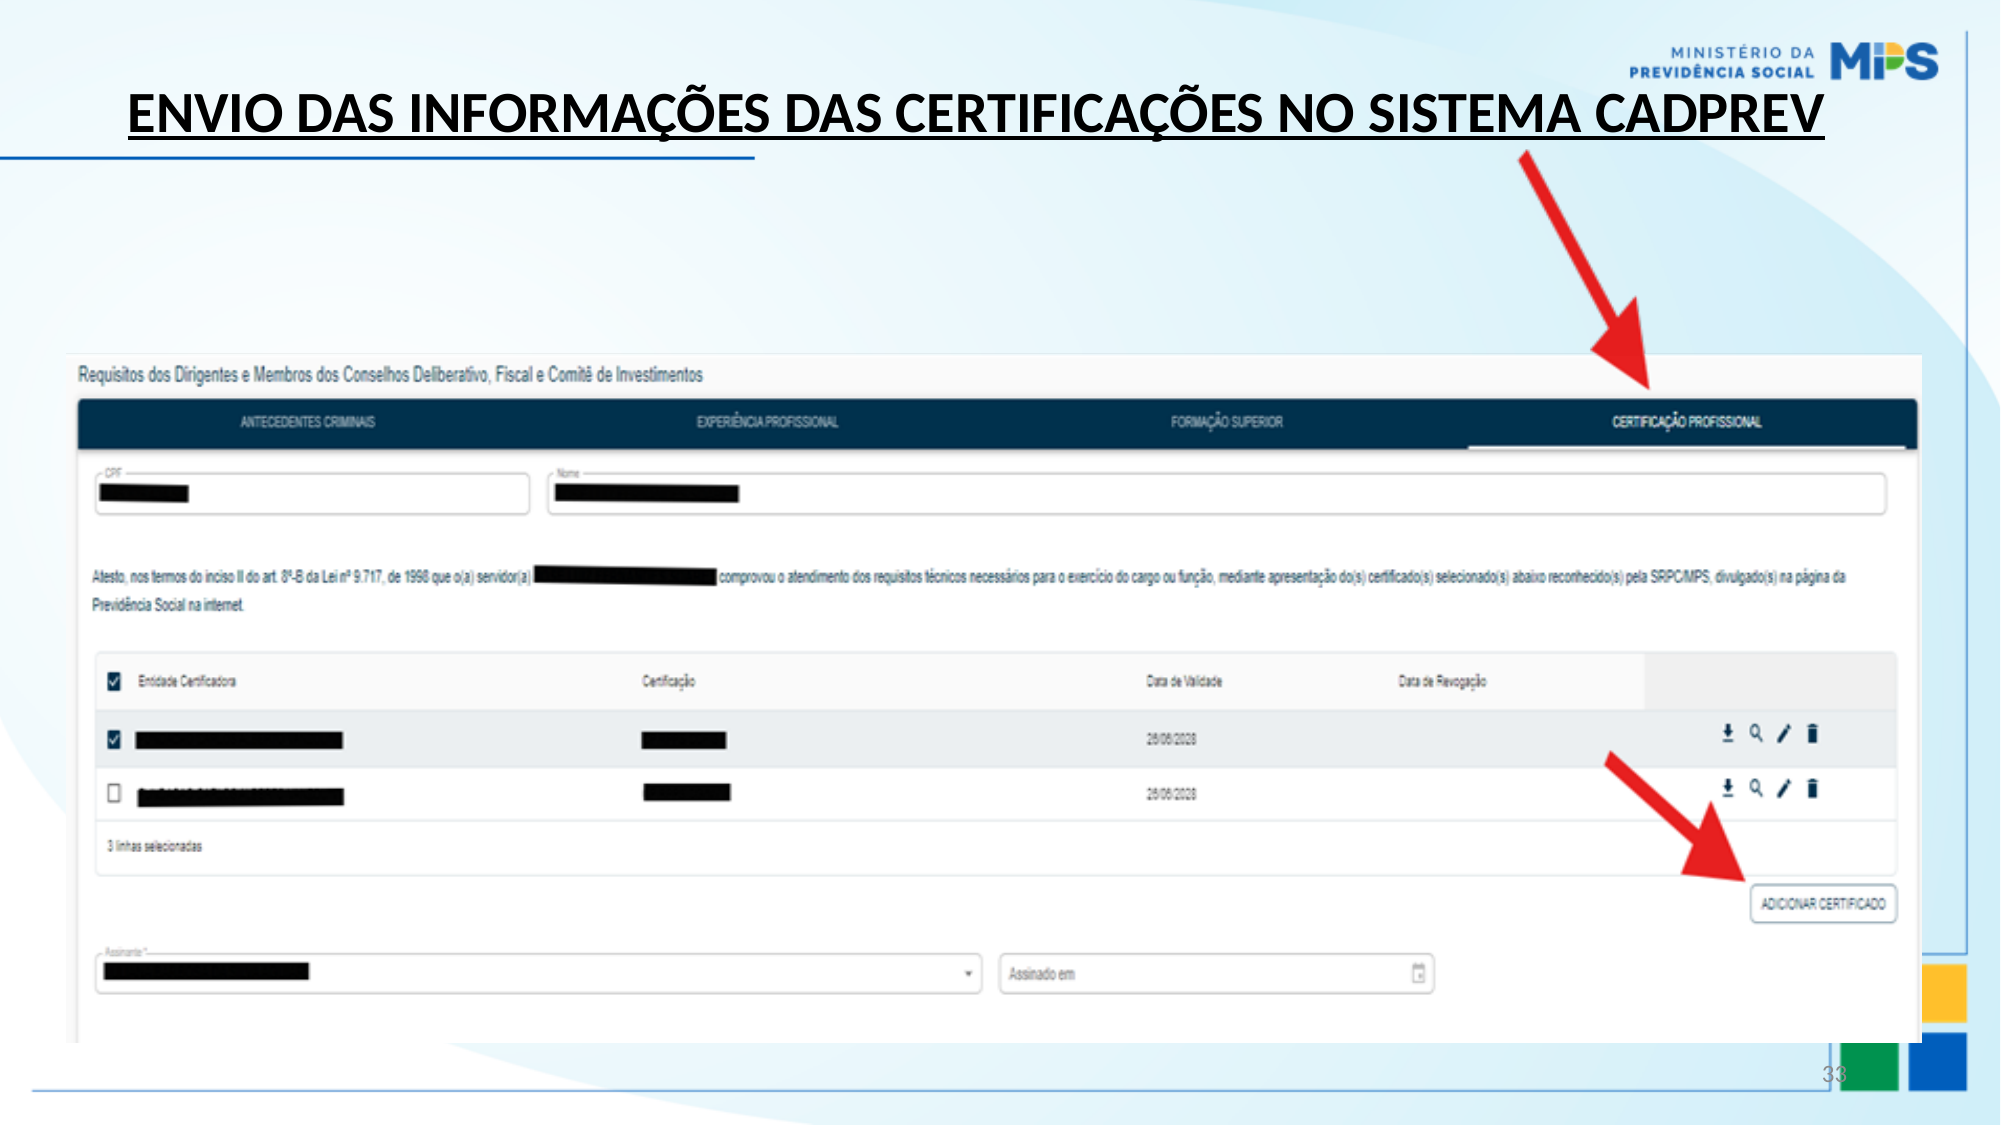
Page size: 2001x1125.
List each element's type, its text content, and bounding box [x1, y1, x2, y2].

picture [0, 0, 2001, 1125]
text_box ENVIO DAS INFORMAÇÕES DAS CERTIFICAÇÕES NO SISTEMA CADPREV [31, 66, 1922, 991]
slide_number 33 [1412, 1043, 1863, 1103]
